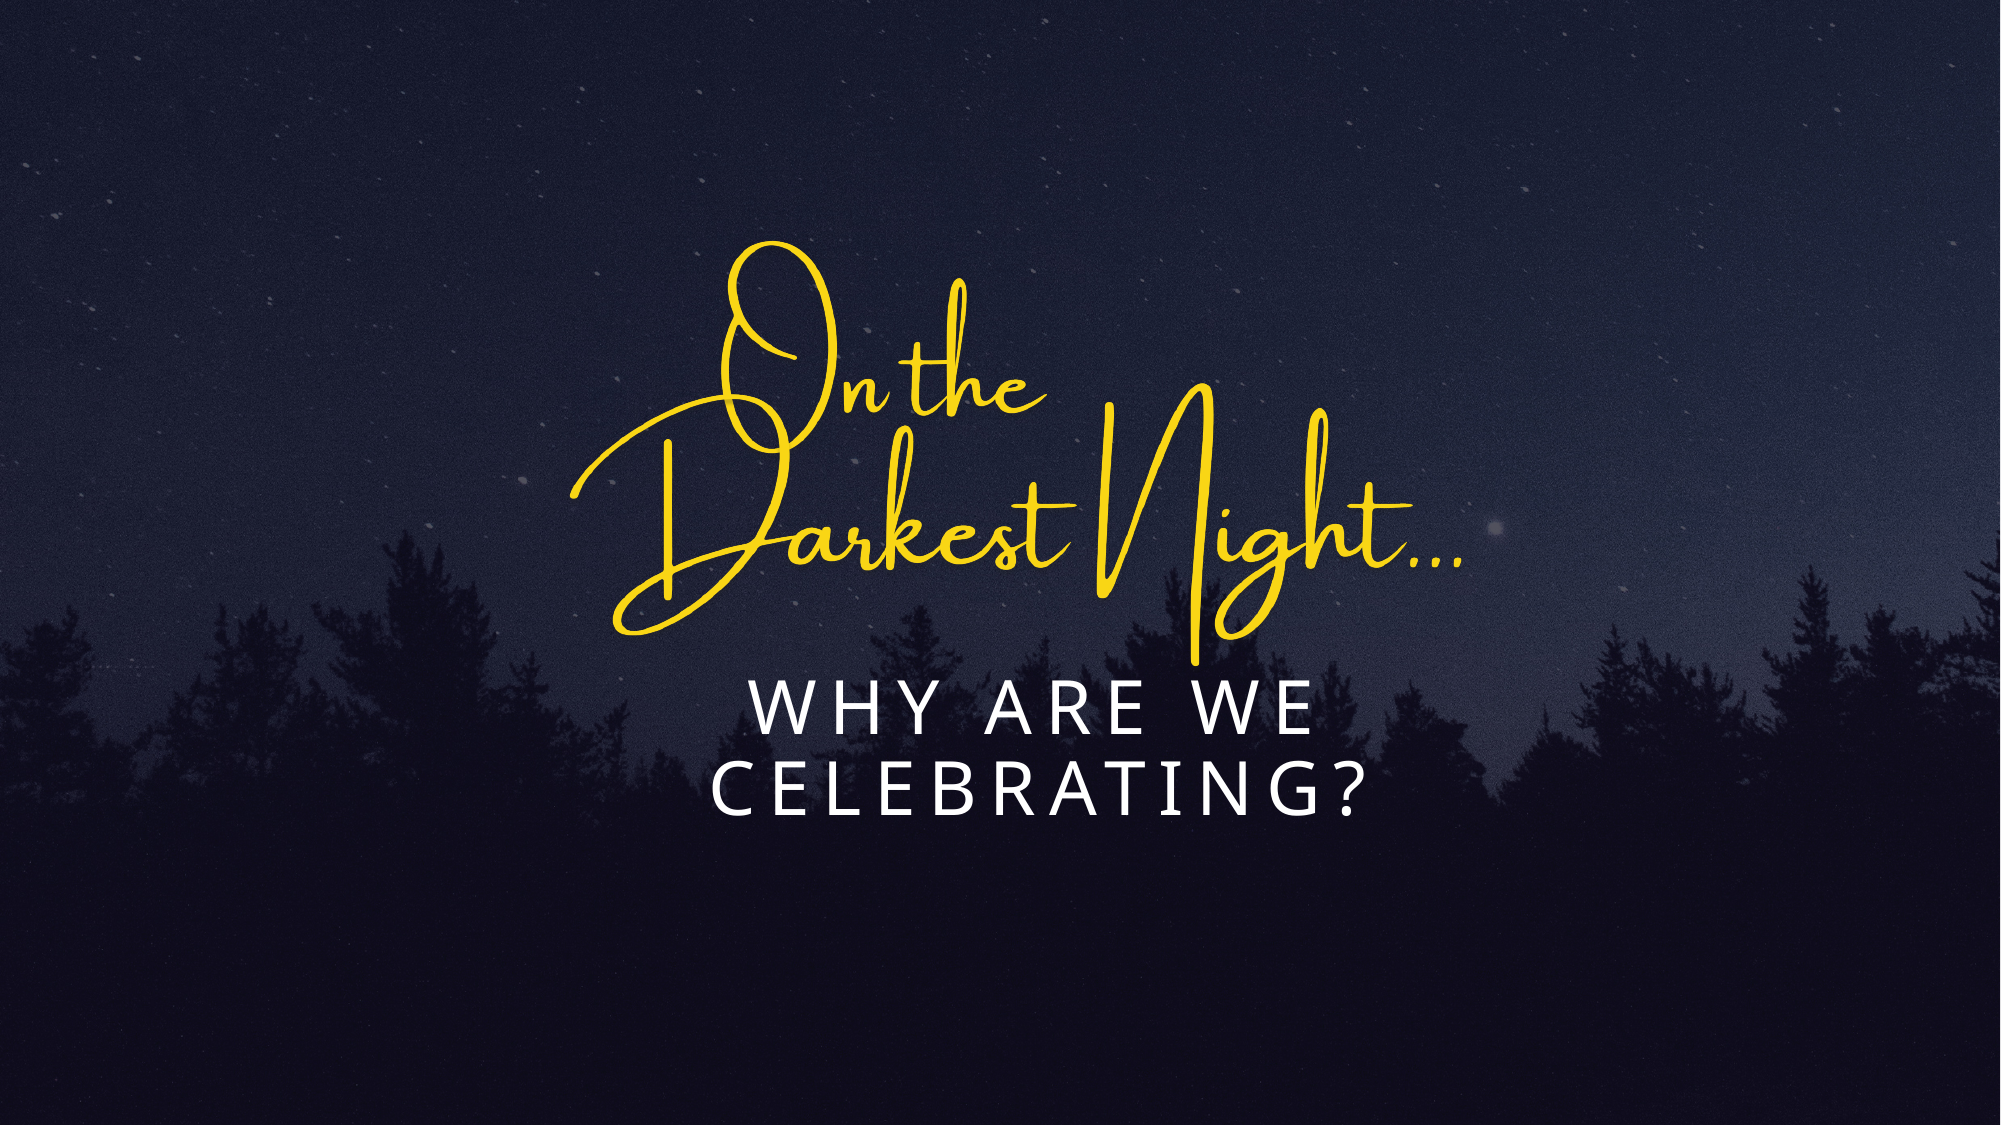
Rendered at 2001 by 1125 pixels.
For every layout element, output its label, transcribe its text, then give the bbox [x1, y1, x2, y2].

picture [0, 0, 2001, 1125]
title WHY ARE WE CELEBRATING? [428, 447, 1647, 840]
